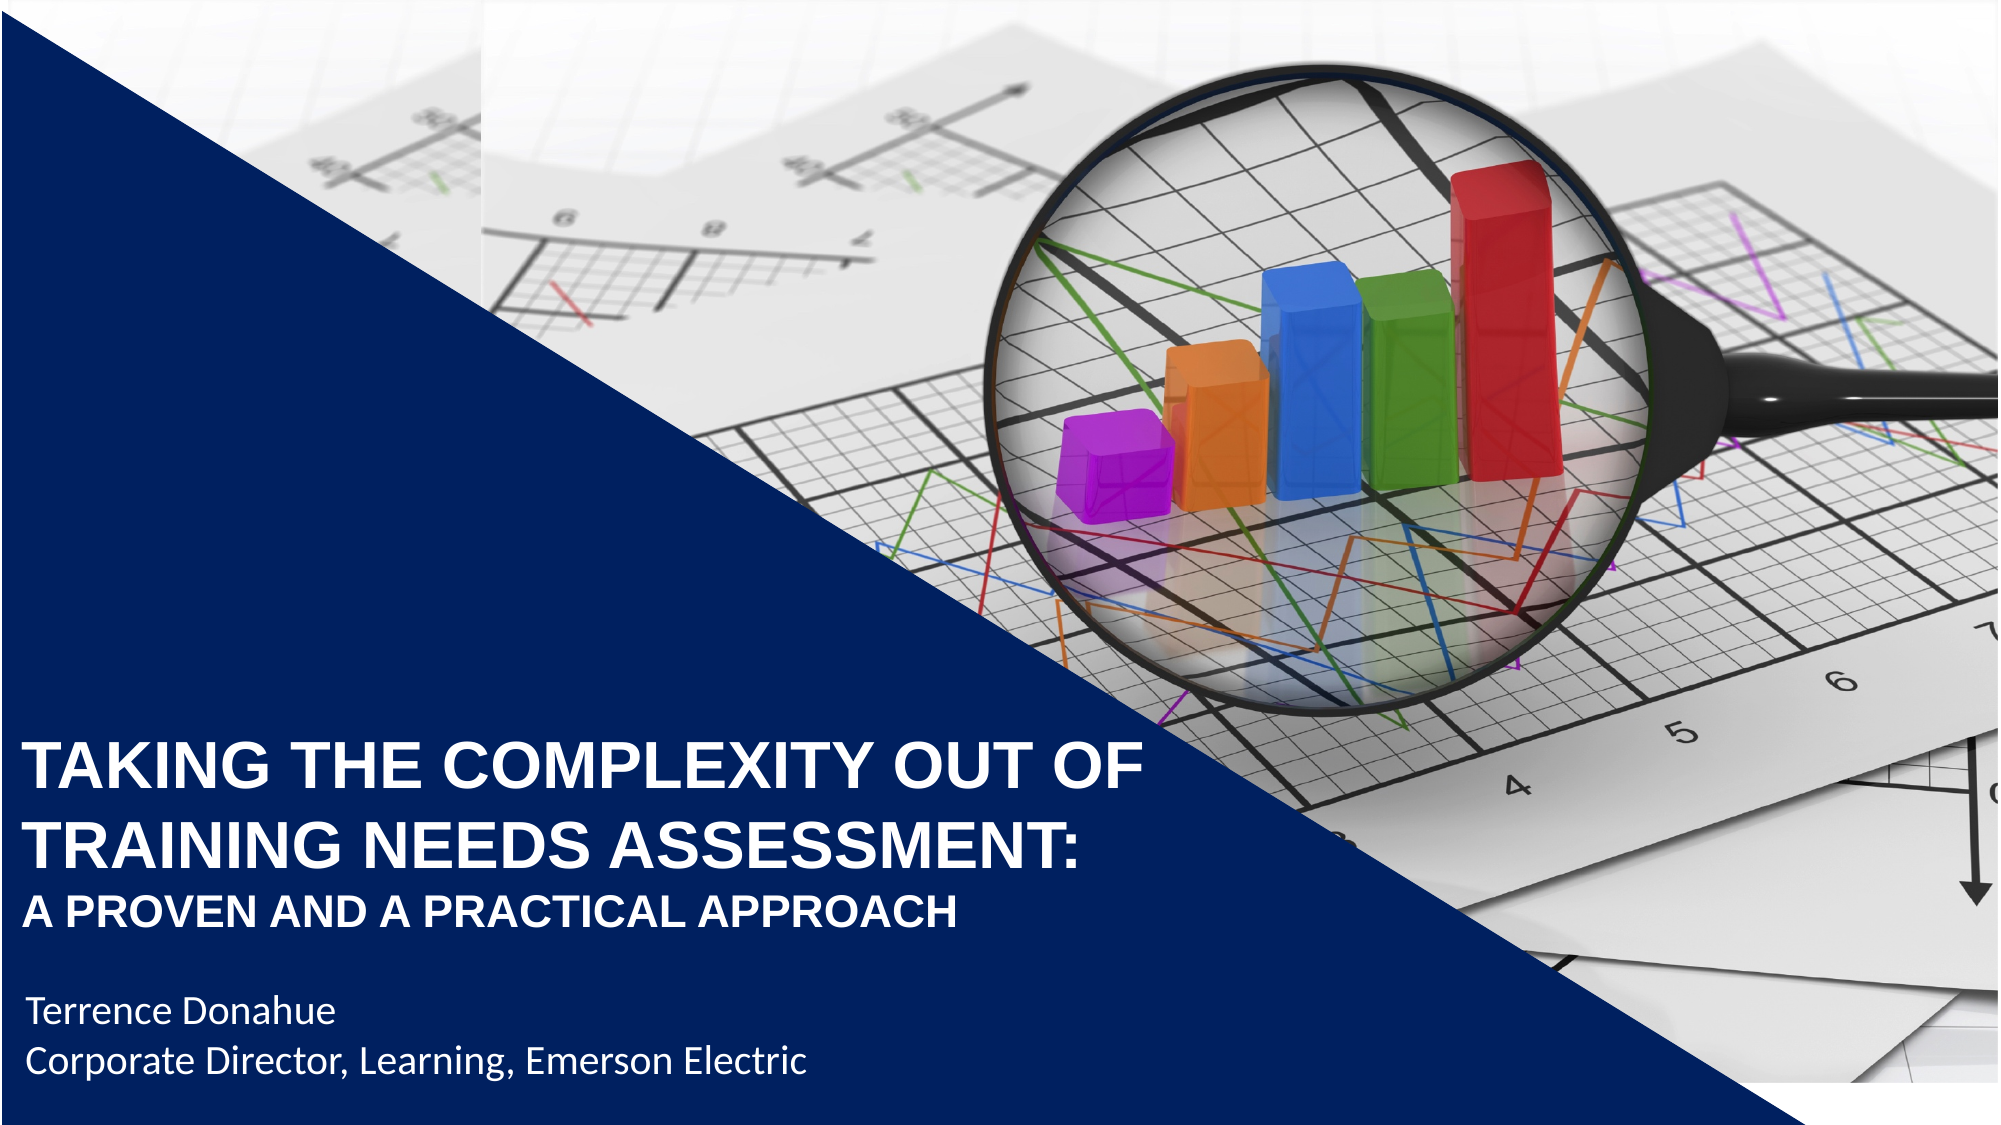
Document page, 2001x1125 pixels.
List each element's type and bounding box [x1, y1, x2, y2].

text_box [2, 10, 1806, 1125]
picture [8, 0, 1998, 1101]
